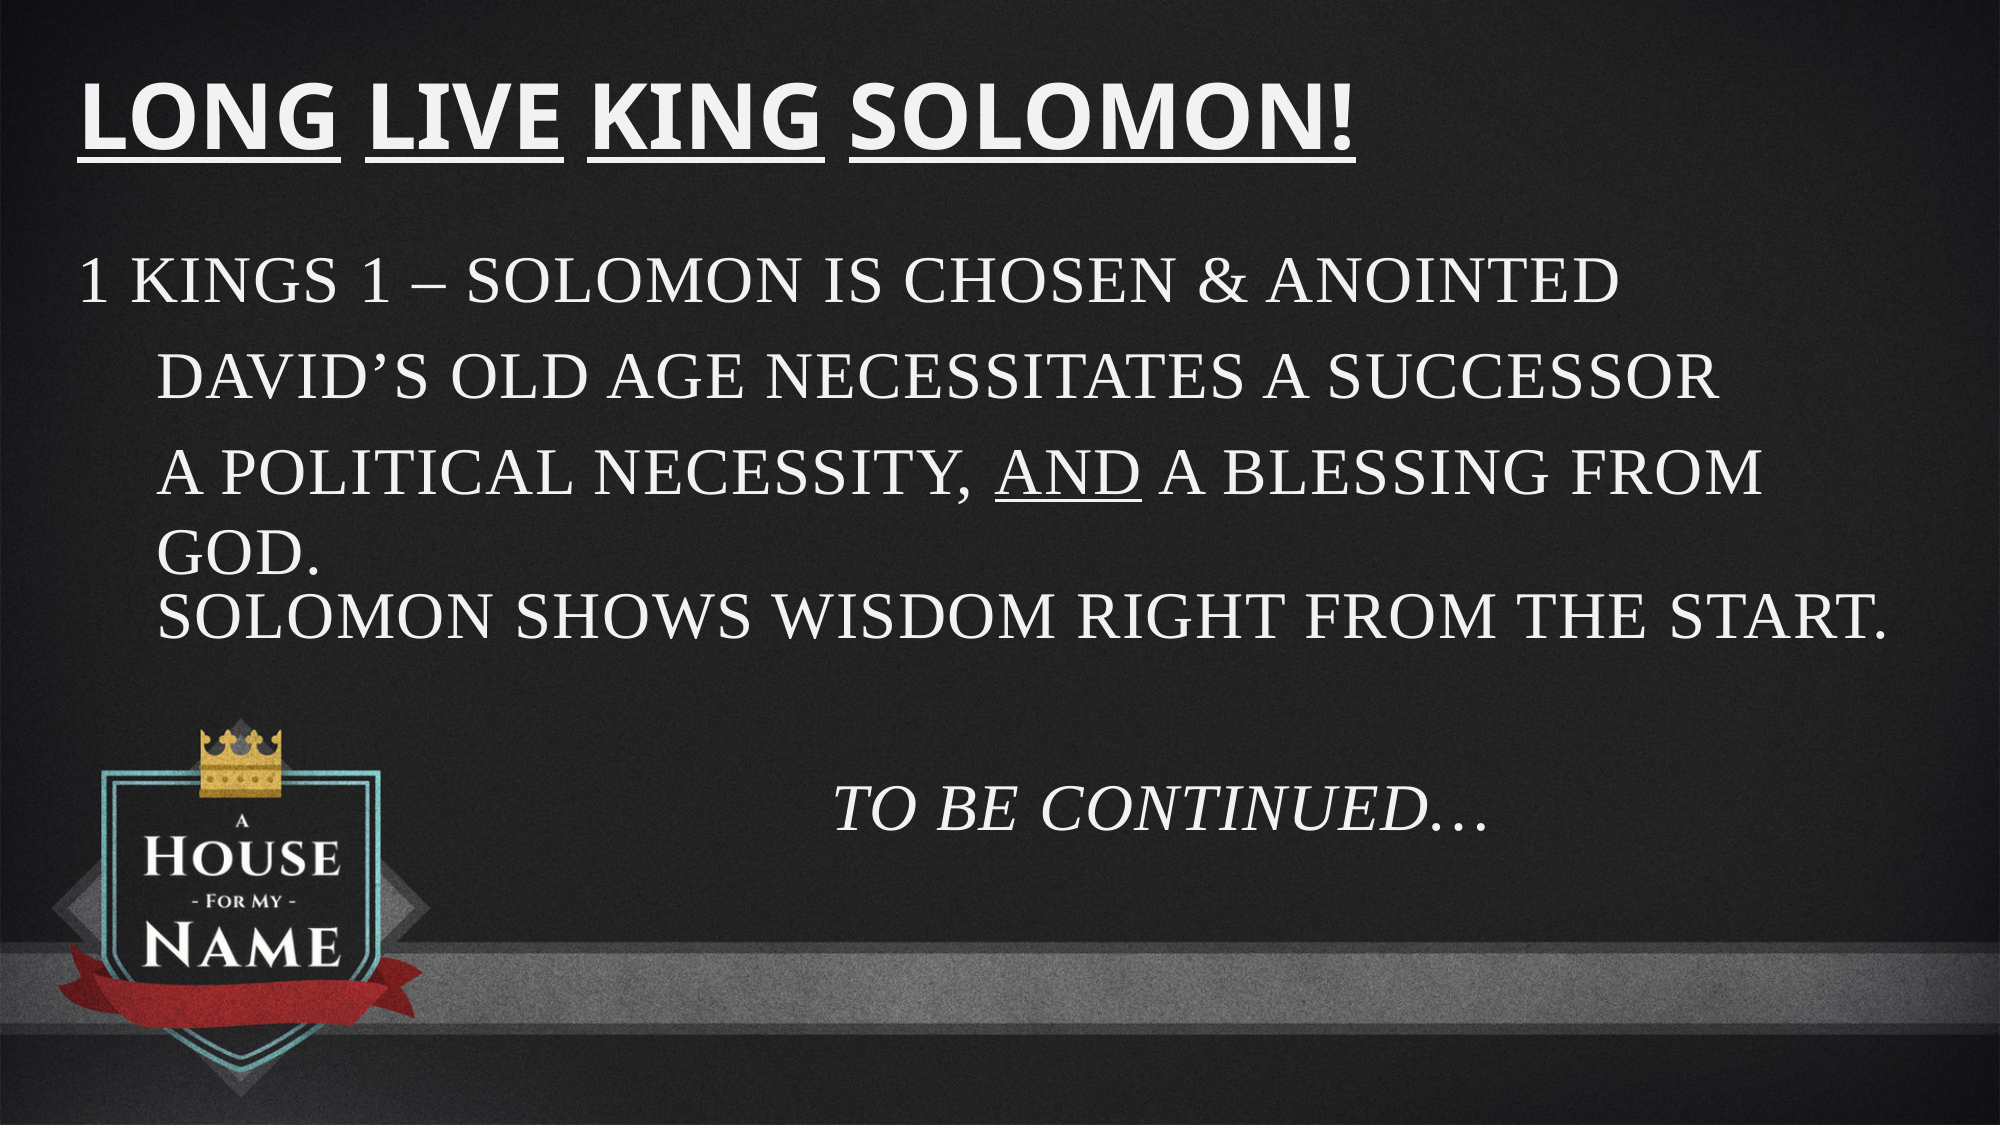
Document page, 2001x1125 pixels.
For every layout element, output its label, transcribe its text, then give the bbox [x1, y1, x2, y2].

text_box 1 Kings 1 – Solomon is chosen & anointed [62, 228, 1938, 324]
text_box David’s old age necessitates a successor [141, 324, 1938, 420]
text_box To be continued… [495, 756, 1827, 851]
picture [0, 0, 2000, 1125]
text_box Solomon shows wisdom right from the start. [141, 564, 1938, 660]
text_box Long Live King Solomon! [62, 50, 1938, 176]
text_box A political necessity, and a blessing from God. [141, 420, 1938, 564]
